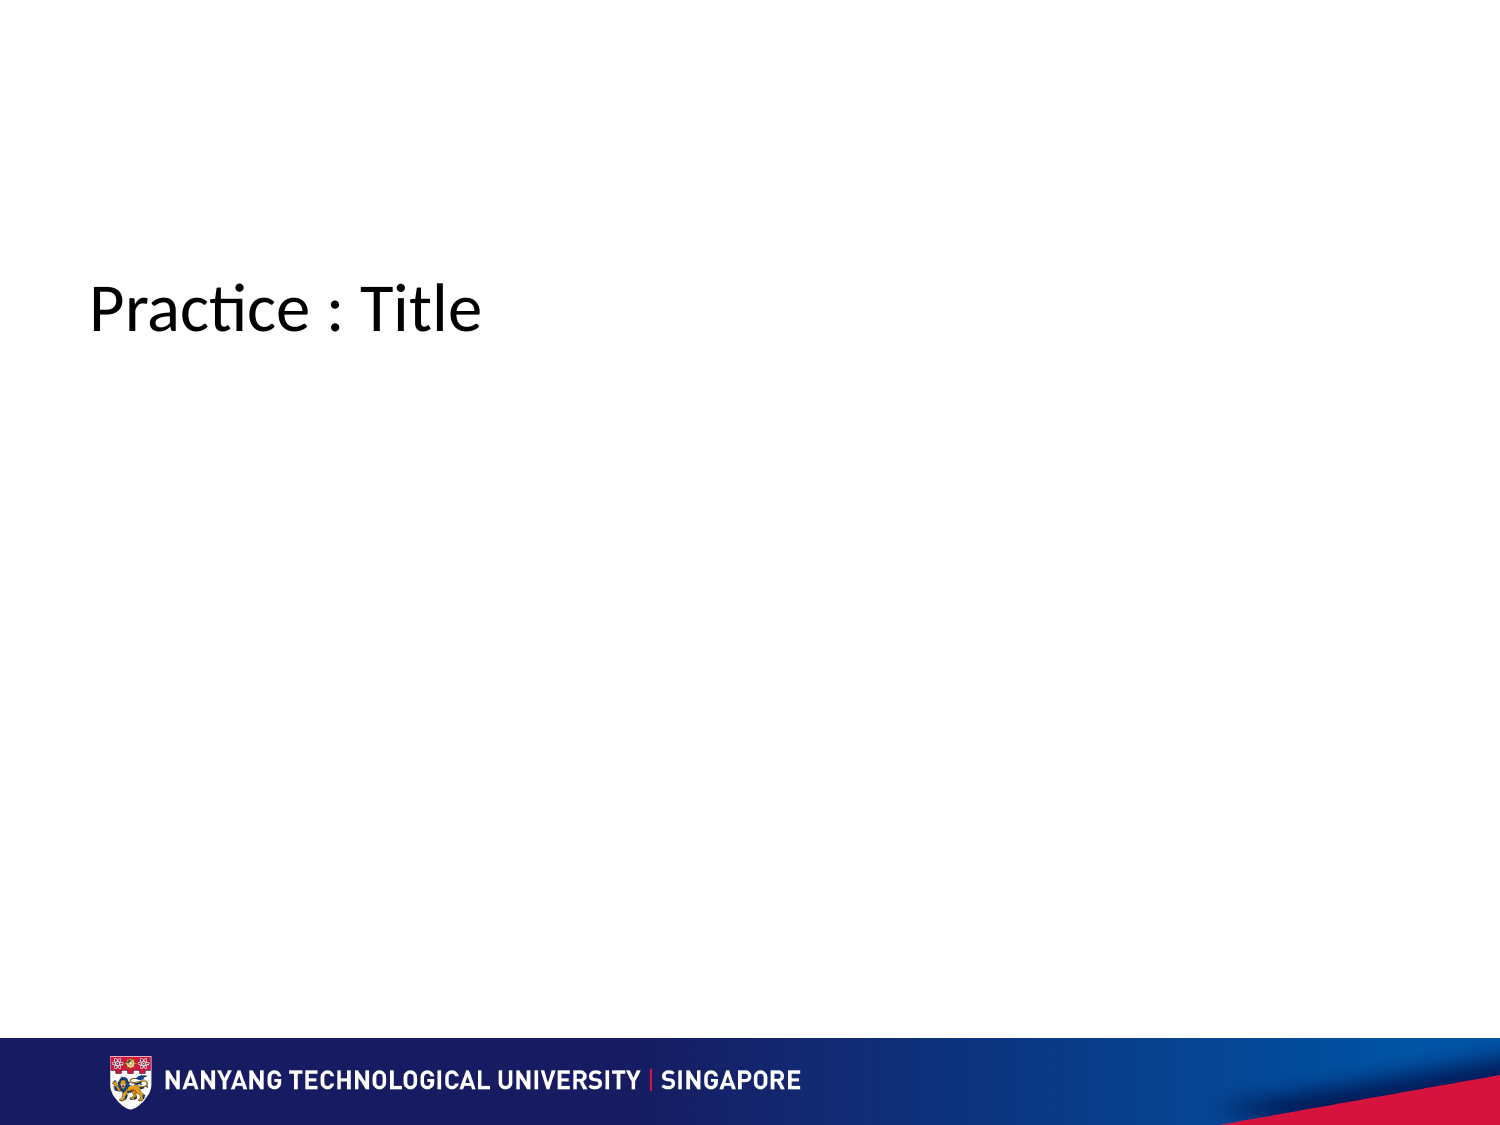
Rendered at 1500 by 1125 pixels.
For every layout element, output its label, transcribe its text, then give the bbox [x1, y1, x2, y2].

text_box Practice : Title [74, 265, 1369, 429]
picture [0, 1038, 1500, 1125]
